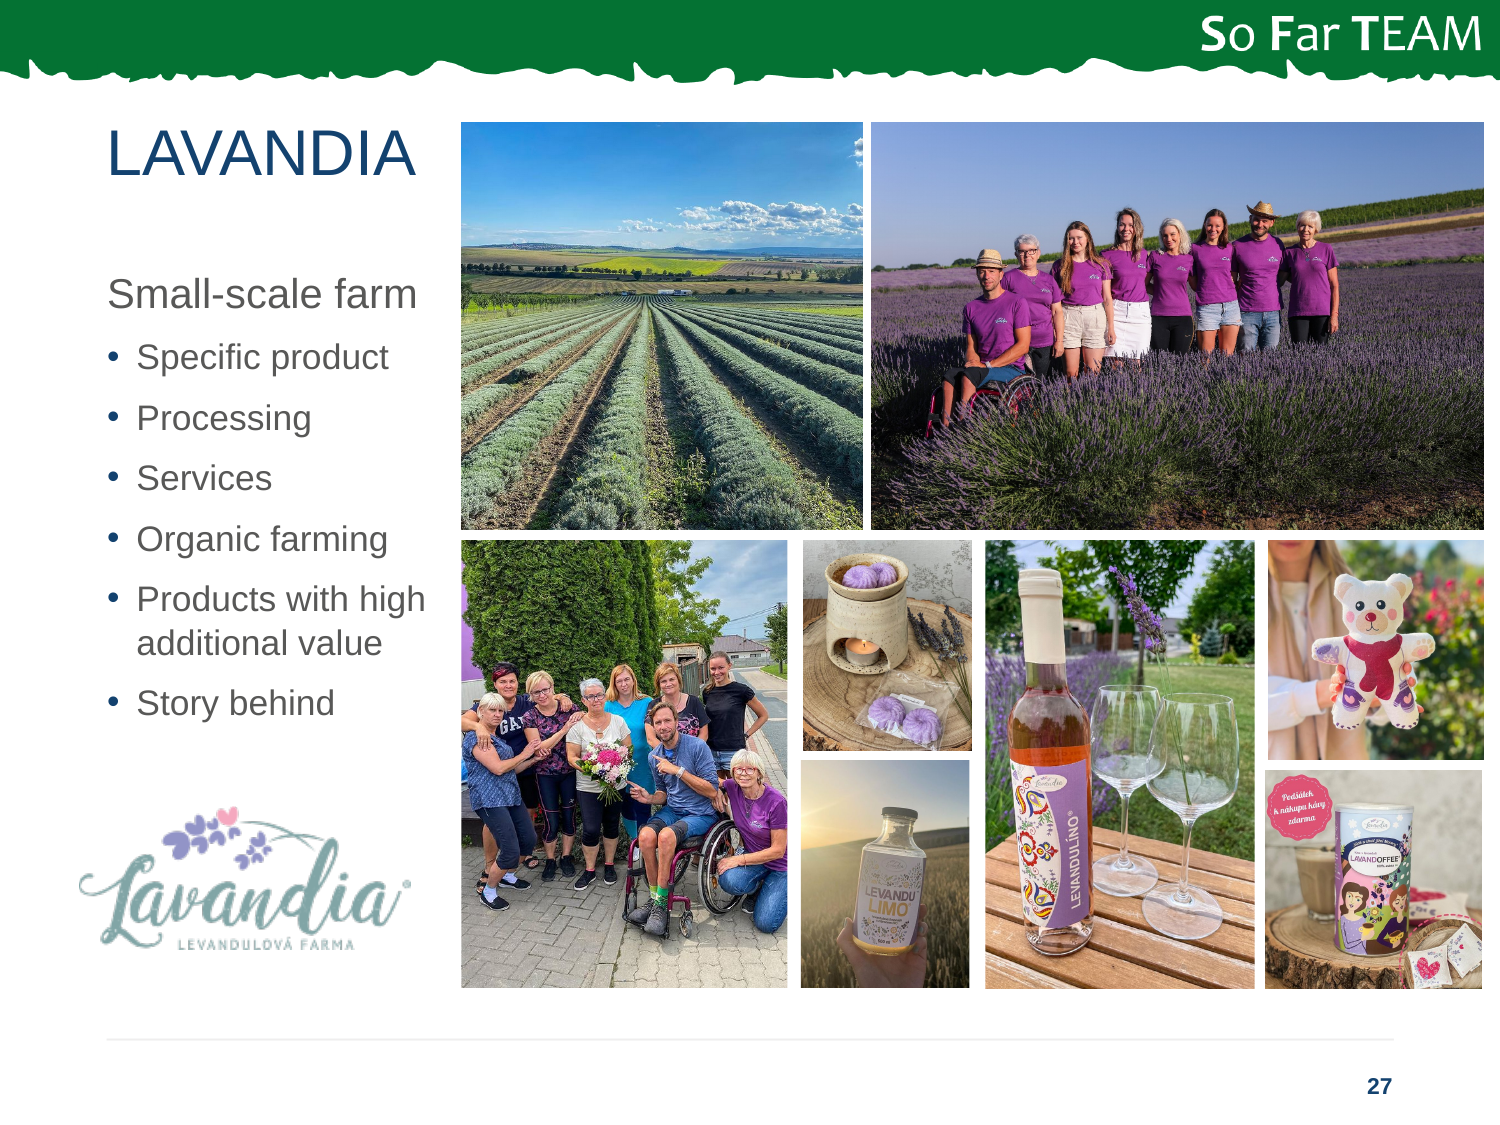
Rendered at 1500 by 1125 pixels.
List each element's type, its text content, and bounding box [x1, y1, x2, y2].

slide_number 27 [1161, 1033, 1499, 1123]
list Small-scale farm Specific product Processing Services Organic farming Products with high additional value Story behind [107, 254, 461, 860]
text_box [461, 122, 1484, 989]
title Lavandia [106, 109, 1394, 278]
picture [0, 0, 1500, 1125]
